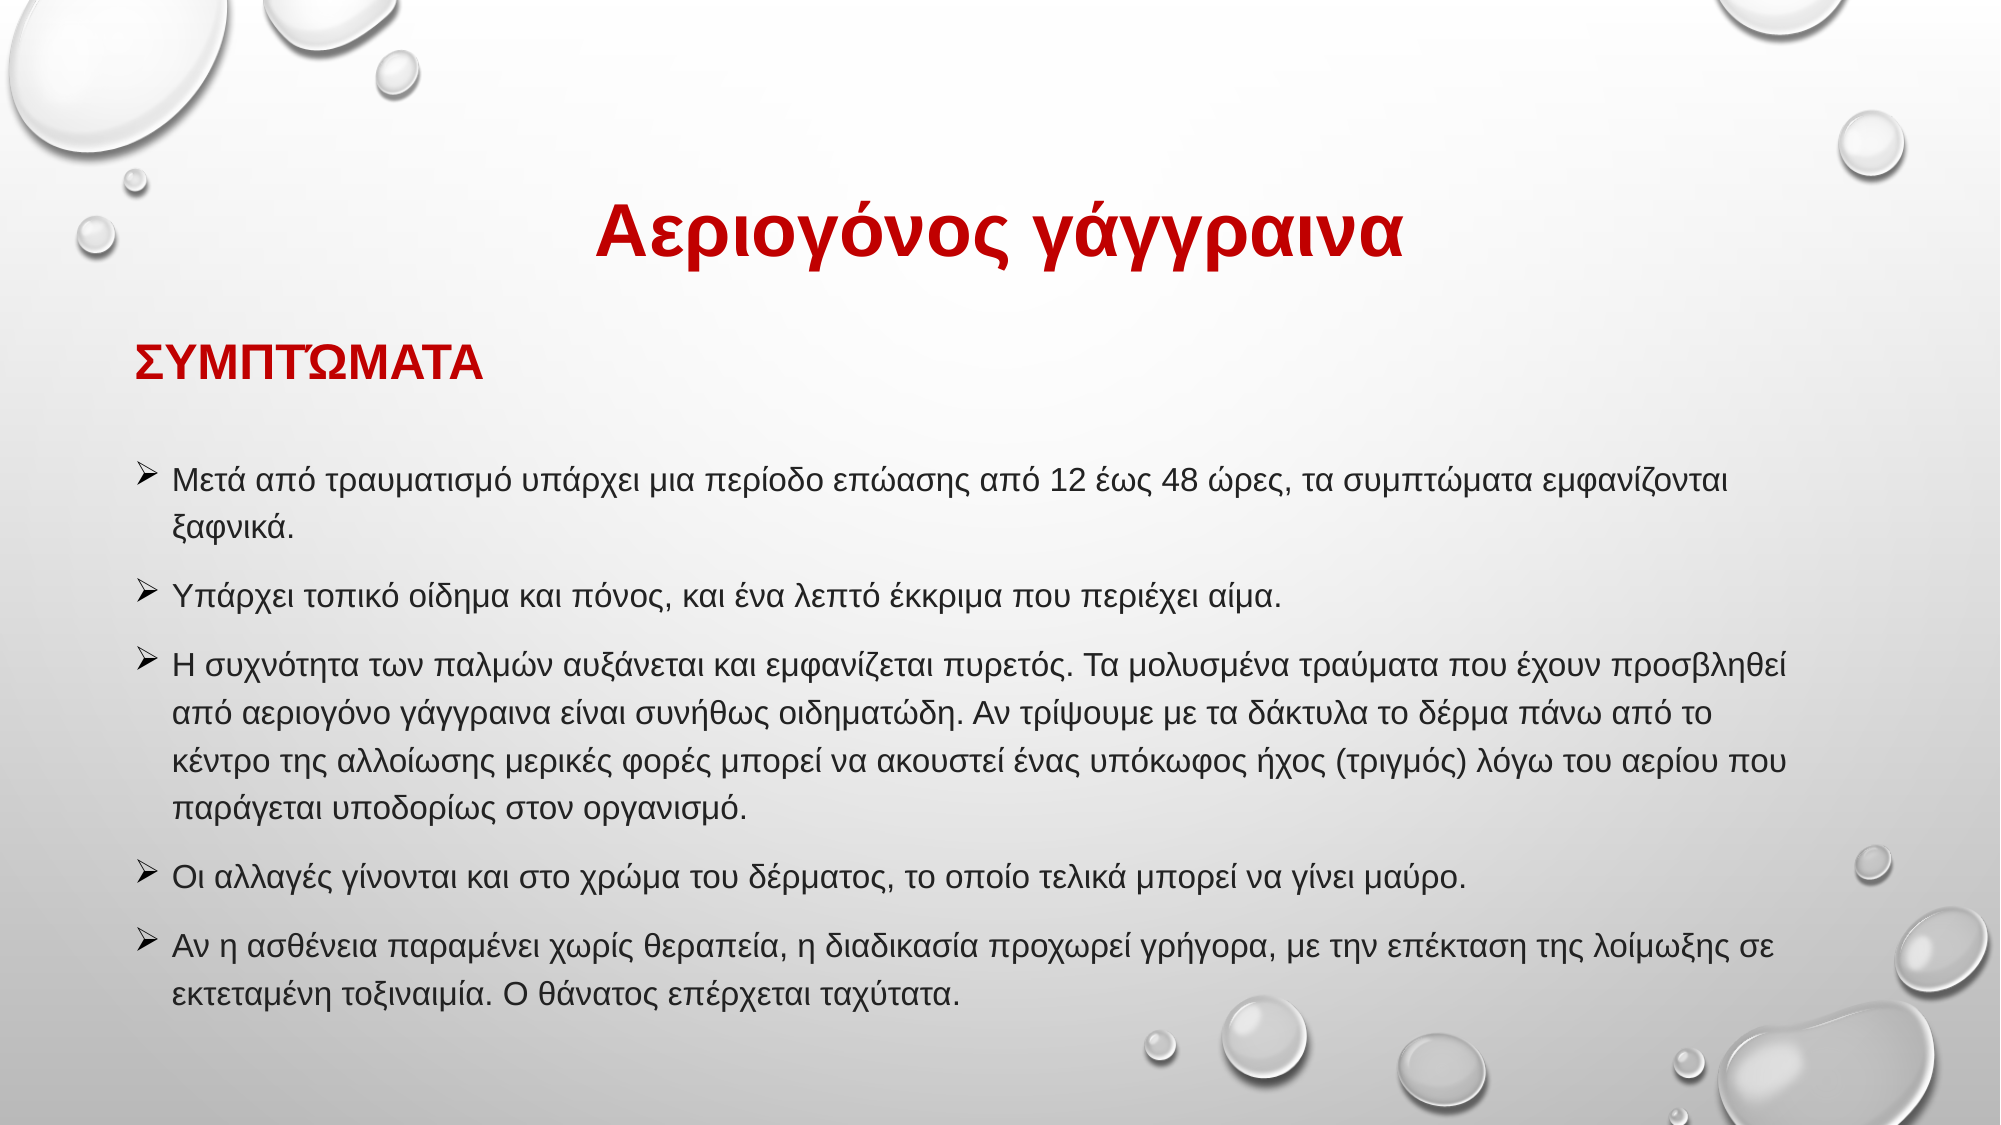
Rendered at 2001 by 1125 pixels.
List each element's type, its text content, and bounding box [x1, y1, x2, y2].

picture [0, 0, 2000, 1125]
title Αεριογόνος γάγγραινα [149, 101, 1851, 364]
list Συμπτώματα Μετά από τραυματισμό υπάρχει μια περίοδο επώασης από 12 έως 48 ώρες, τα συμπτώματα εμφανίζονται ξαφνικά. Υπάρχει τοπικό οίδημα και πόνος, και ένα λεπτό έκκριμα που περιέχει αίμα. Η συχνότητα των παλμών αυξάνεται και εμφανίζεται πυρετός. Τα μολυσμένα τραύματα που έχουν προσβληθεί από αεριογόνο γάγγραινα είναι συνήθως οιδηματώδη. Αν τρίψουμε με τα δάκτυλα το δέρμα πάνω από το κέντρο της αλλοίωσης μερικές φορές μπορεί να ακουστεί ένας υπόκωφος ήχος (τριγμός) λόγω του αερίου που παράγεται υποδορίως στον οργανισμό. Οι αλλαγές γίνονται και στο χρώμα του δέρματος, το οποίο τελικά μπορεί να γίνει μαύρο. Αν η ασθένεια παραμένει χωρίς θεραπεία, η διαδικασία προχωρεί γρήγορα, με την επέκταση της λοίμωξης σε εκτεταμένη τοξιναιμία. Ο θάνατος επέρχεται ταχύτατα. [119, 309, 1820, 1024]
